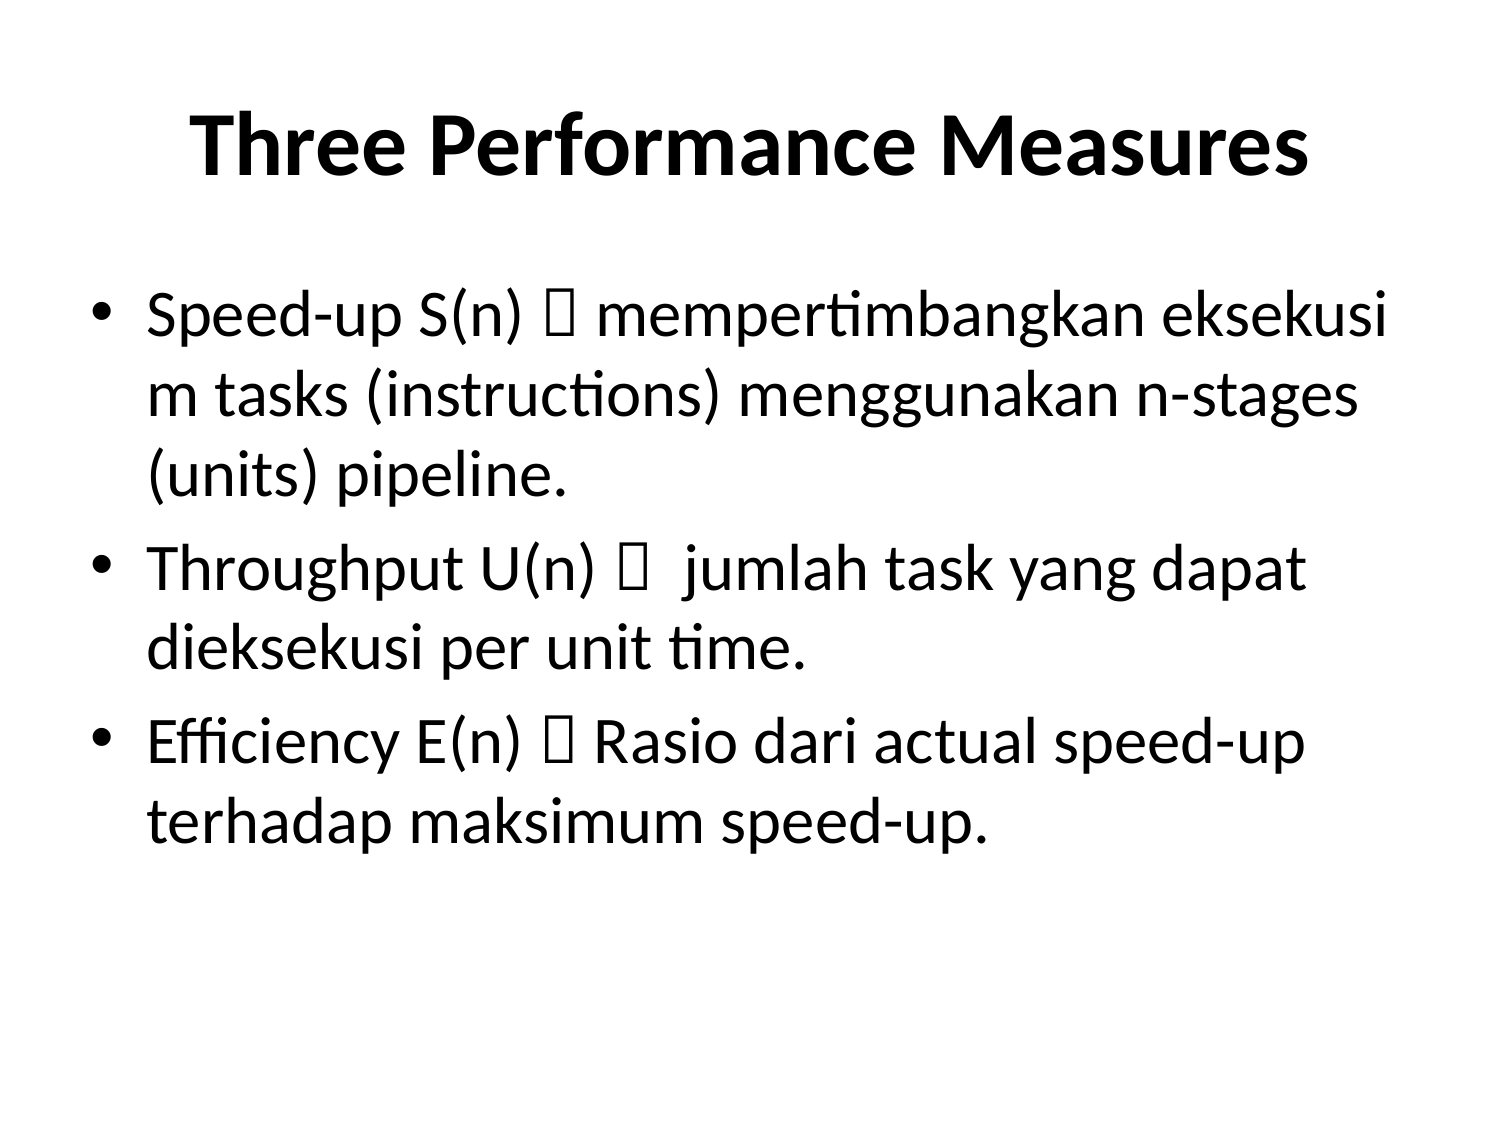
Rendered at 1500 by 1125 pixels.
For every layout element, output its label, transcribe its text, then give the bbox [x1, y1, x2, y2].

list Speed-up S(n)  mempertimbangkan eksekusi m tasks (instructions) menggunakan n-stages (units) pipeline. Throughput U(n)  jumlah task yang dapat dieksekusi per unit time. Efficiency E(n)  Rasio dari actual speed-up terhadap maksimum speed-up. [75, 262, 1425, 1005]
title Three Performance Measures [75, 45, 1425, 233]
